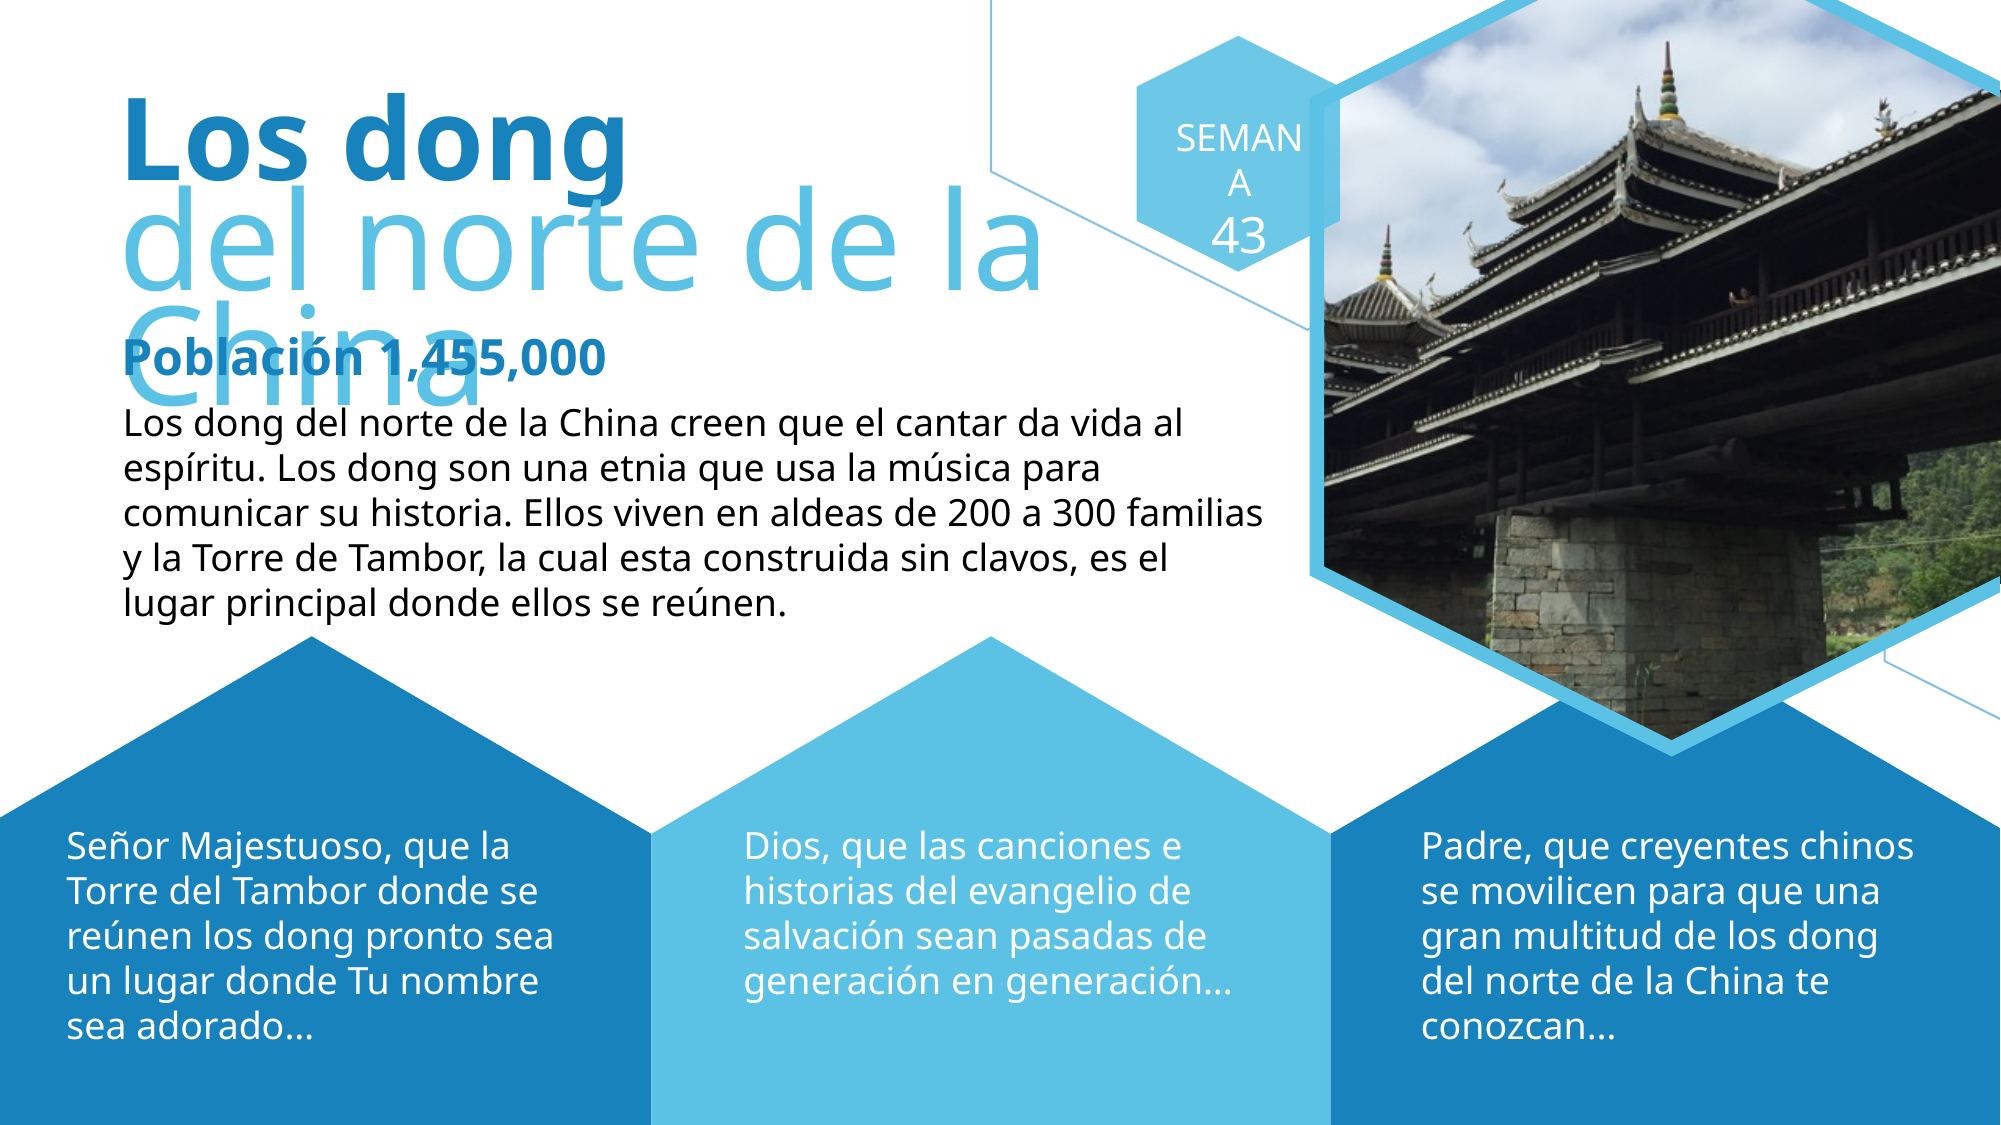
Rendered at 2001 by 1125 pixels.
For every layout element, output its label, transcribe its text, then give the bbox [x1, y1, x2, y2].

text_box SEMANA 43 [1159, 106, 1321, 272]
text_box [650, 635, 1330, 1125]
text_box [1315, 0, 2000, 750]
text_box Los dong del norte de la China creen que el cantar da vida al espíritu. Los dong son una etnia que usa la música para comunicar su historia. Ellos viven en aldeas de 200 a 300 familias y la Torre de Tambor, la cual esta construida sin clavos, es el lugar principal donde ellos se reúnen. [108, 391, 1287, 631]
text_box Dios, que las canciones e historias del evangelio de salvación sean pasadas de generación en generación… [728, 814, 1263, 1010]
text_box [0, 635, 651, 1125]
text_box [1329, 696, 2000, 1125]
text_box Señor Majestuoso, que la Torre del Tambor donde se reúnen los dong pronto sea un lugar donde Tu nombre sea adorado… [51, 814, 593, 1055]
text_box Padre, que creyentes chinos se movilicen para que una gran multitud de los dong del norte de la China te conozcan… [1406, 814, 1949, 1055]
text_box Población 1,455,000 [106, 317, 816, 393]
text_box Los dong del norte de la China [104, 81, 1117, 441]
text_box [1883, 586, 2000, 721]
text_box [1189, 272, 1315, 331]
text_box [989, 0, 1517, 257]
text_box [1135, 34, 1341, 234]
